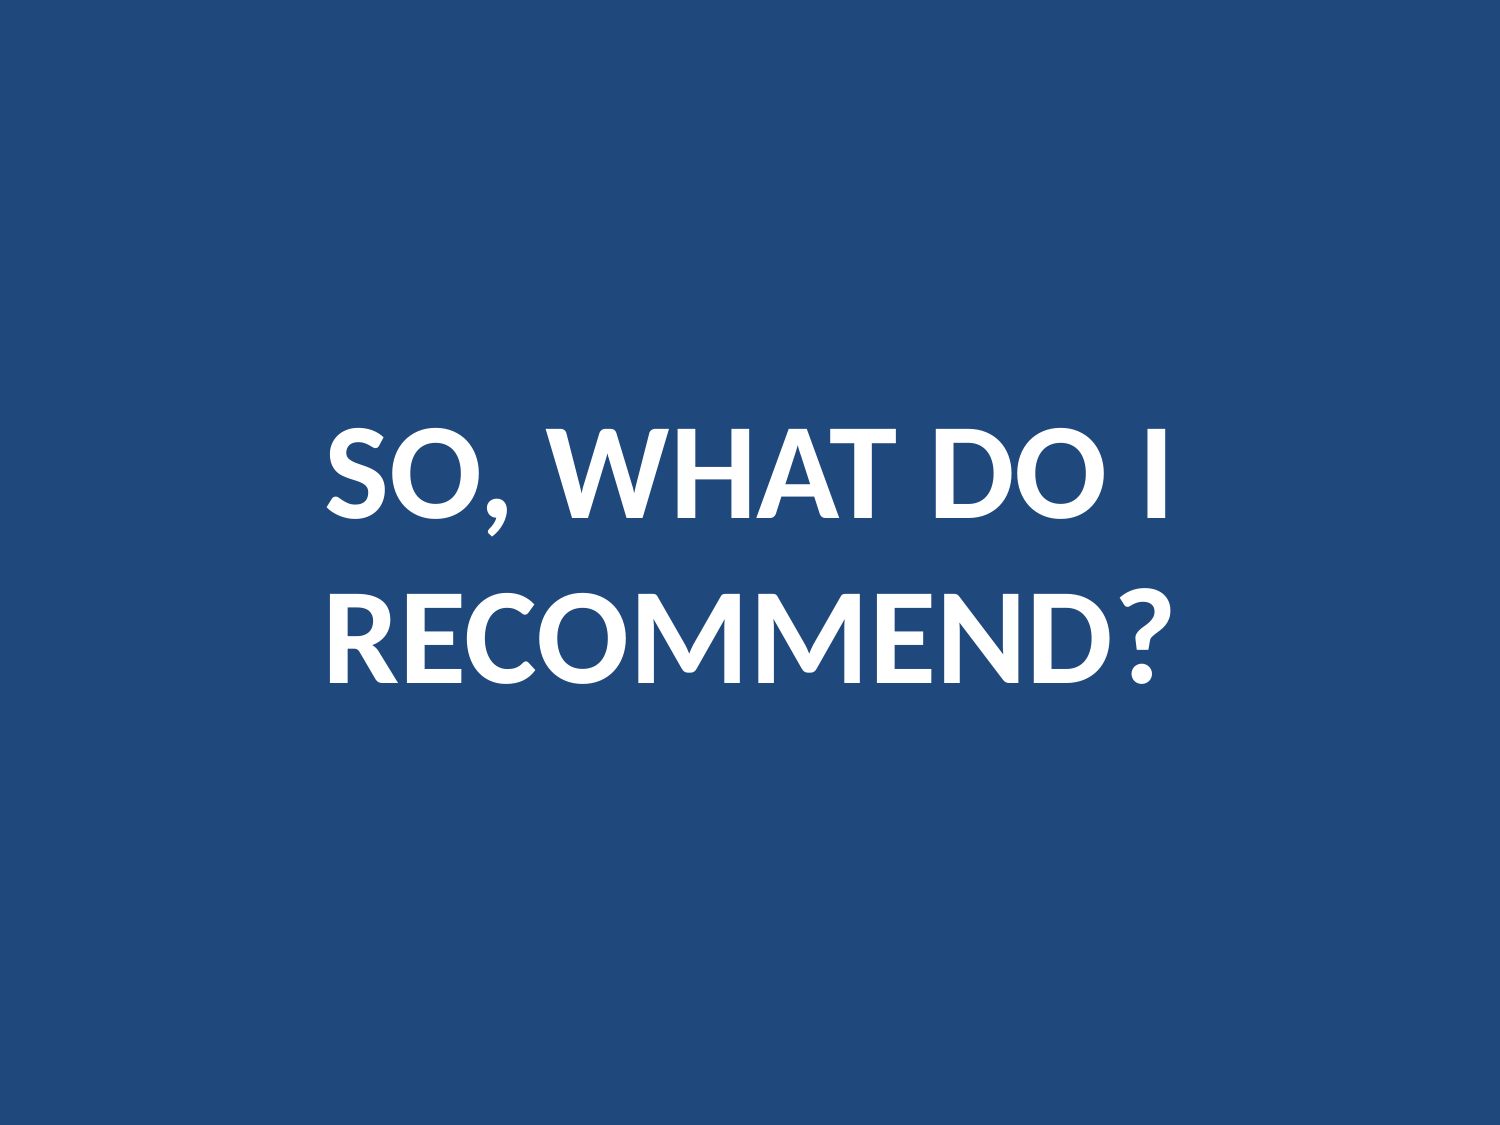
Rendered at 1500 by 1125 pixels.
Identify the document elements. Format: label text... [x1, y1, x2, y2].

title SO, WHAT DO I RECOMMEND? [75, 174, 1425, 918]
